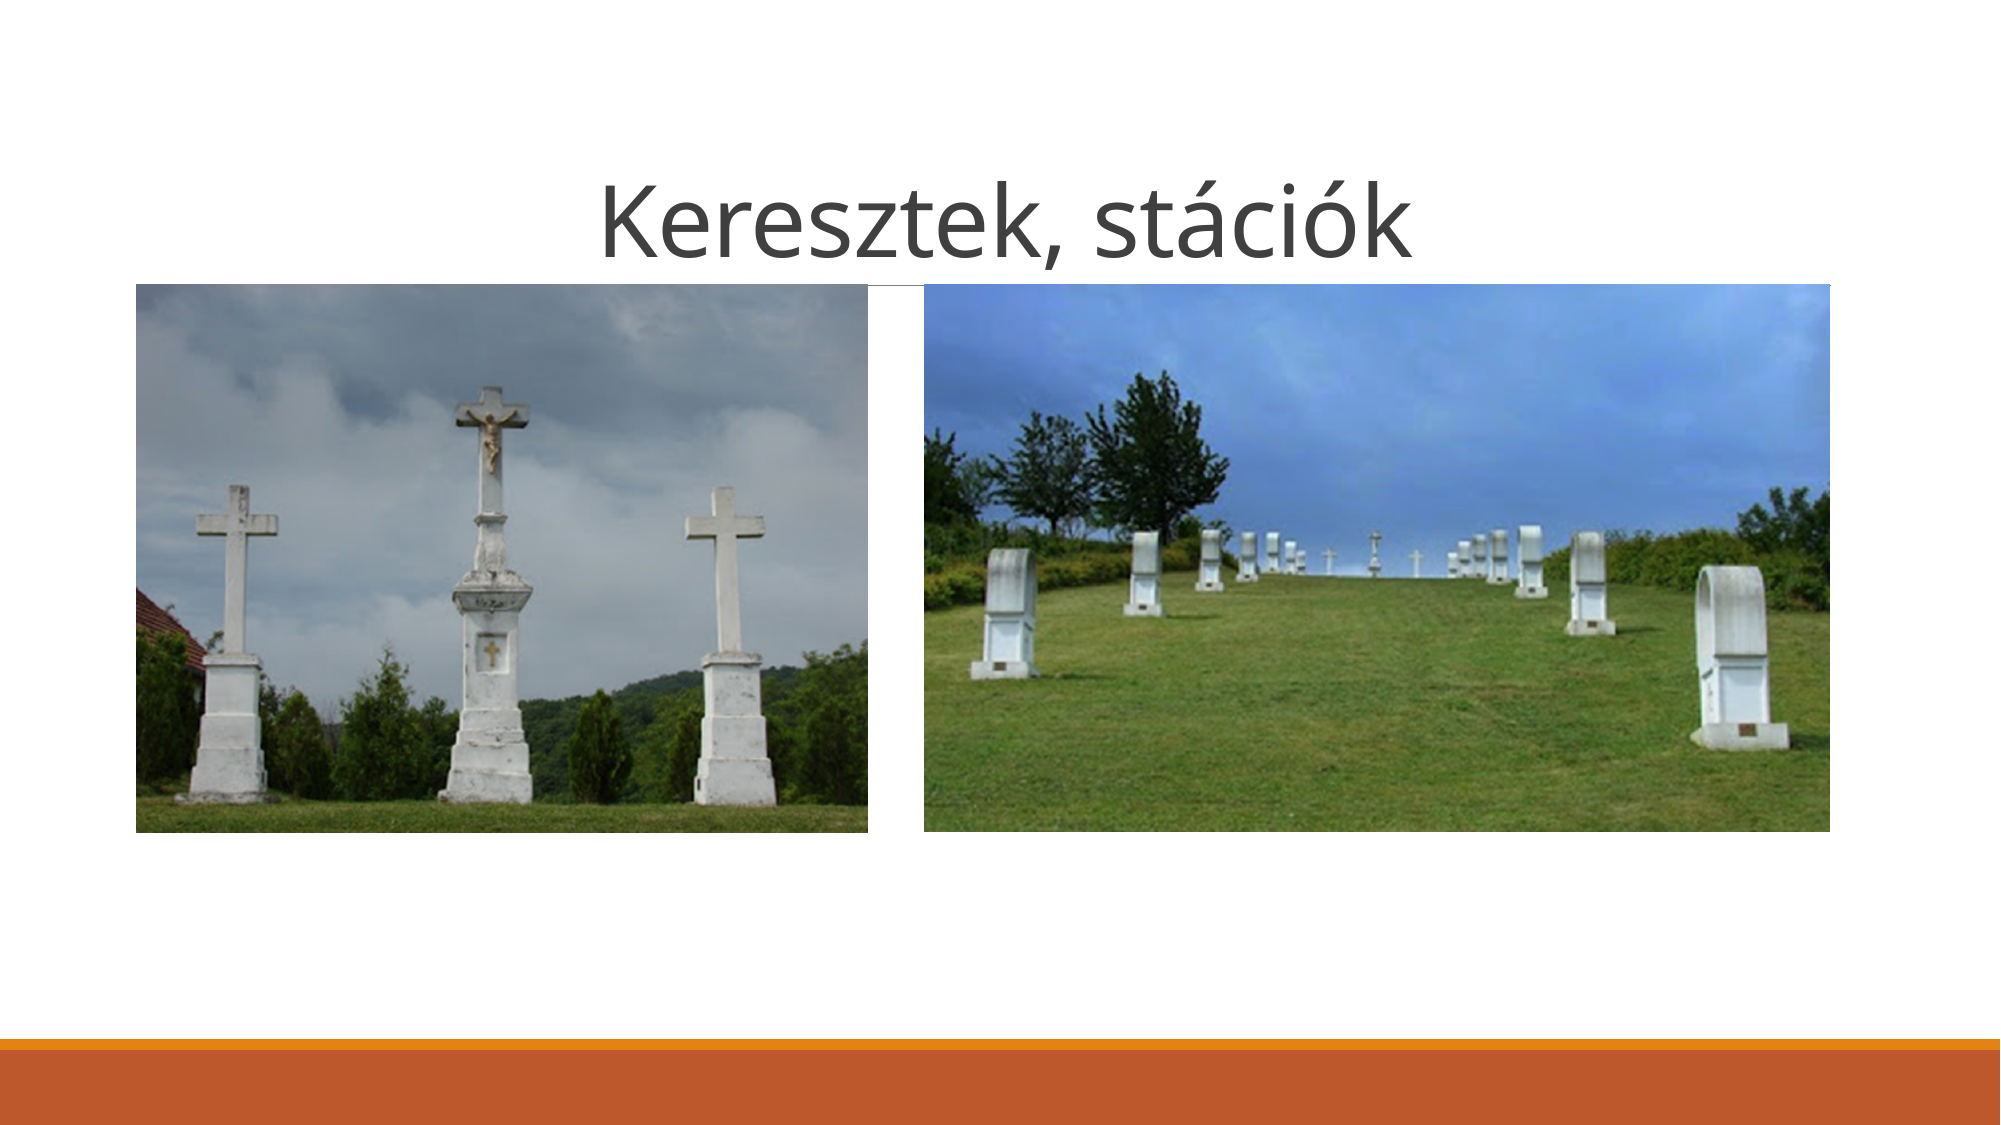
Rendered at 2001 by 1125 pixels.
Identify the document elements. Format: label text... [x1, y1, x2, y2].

title Keresztek, stációk [180, 47, 1830, 285]
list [136, 284, 869, 833]
picture [923, 284, 1831, 832]
